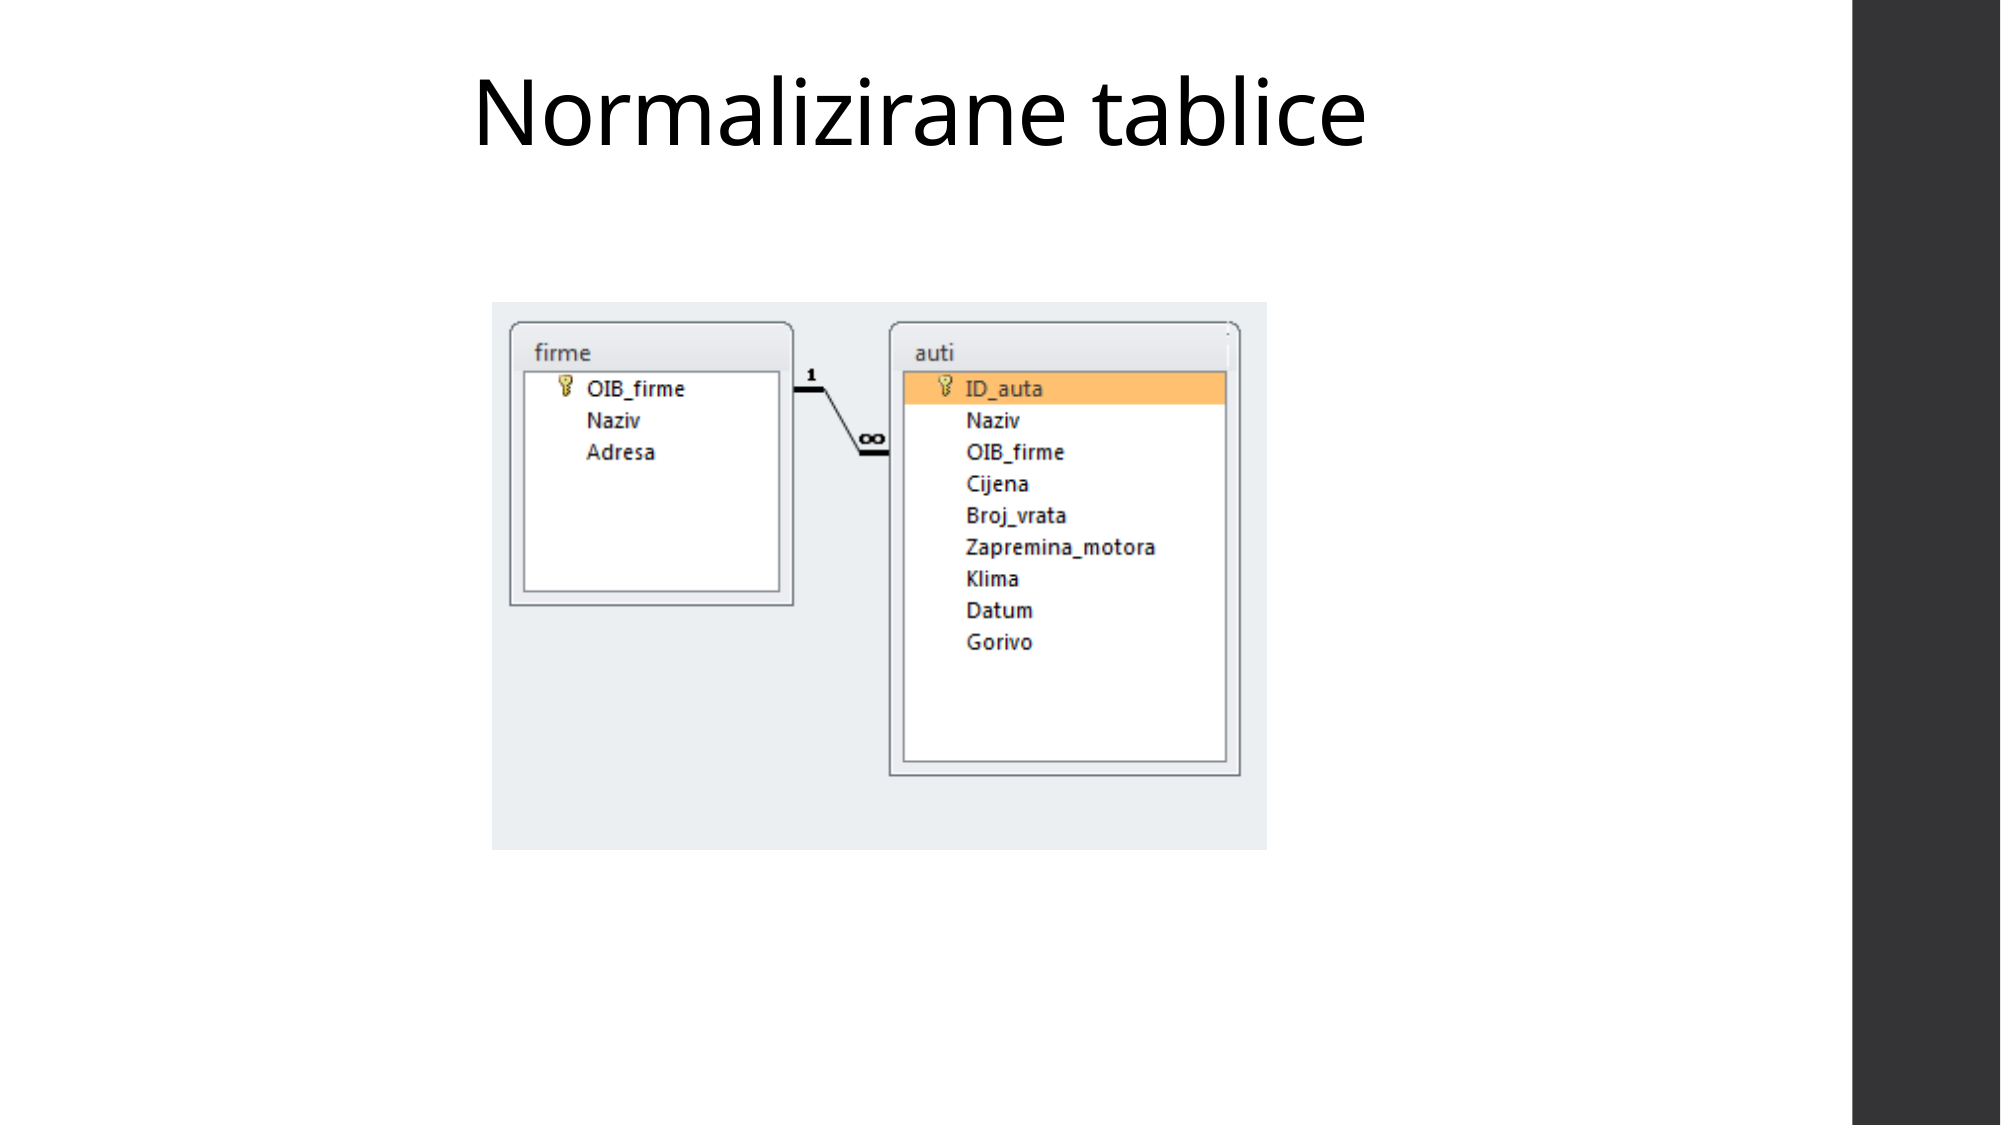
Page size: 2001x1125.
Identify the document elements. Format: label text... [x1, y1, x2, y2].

title Normalizirane tablice [456, 42, 1654, 173]
picture [491, 302, 1267, 850]
